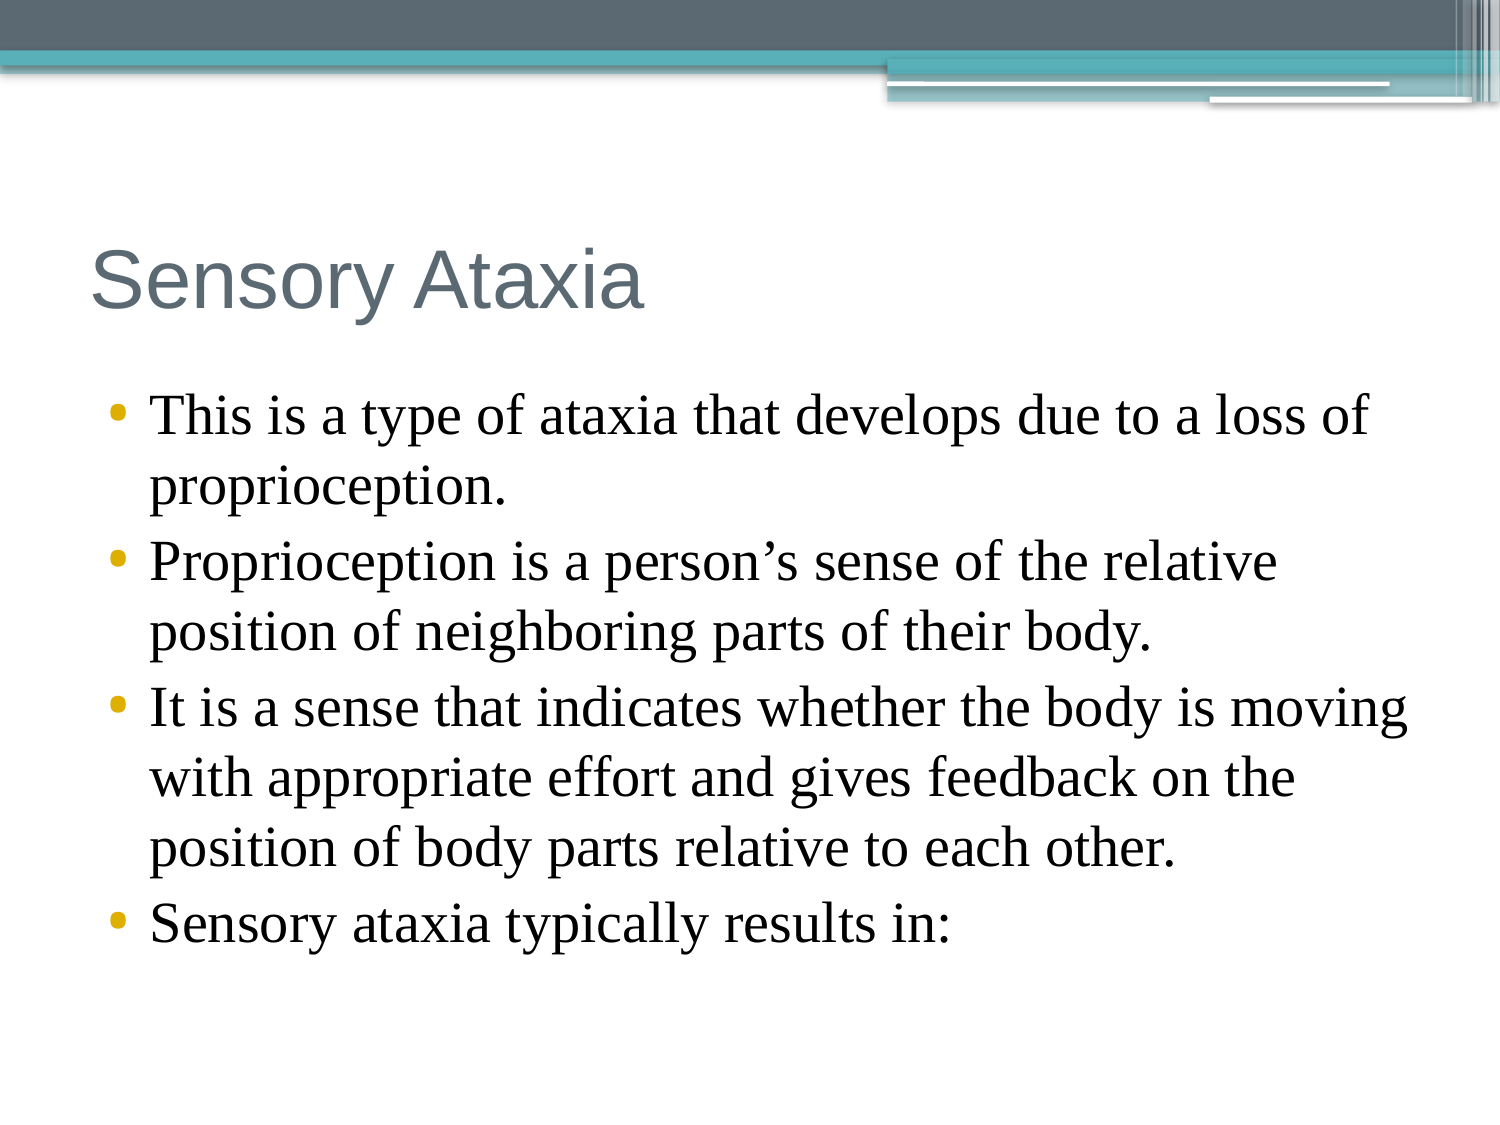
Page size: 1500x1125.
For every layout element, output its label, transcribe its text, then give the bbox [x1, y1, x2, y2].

title Sensory Ataxia [75, 187, 1425, 363]
list This is a type of ataxia that develops due to a loss of proprioception. Proprioception is a person’s sense of the relative position of neighboring parts of their body. It is a sense that indicates whether the body is moving with appropriate effort and gives feedback on the position of body parts relative to each other. Sensory ataxia typically results in: [75, 368, 1425, 1079]
